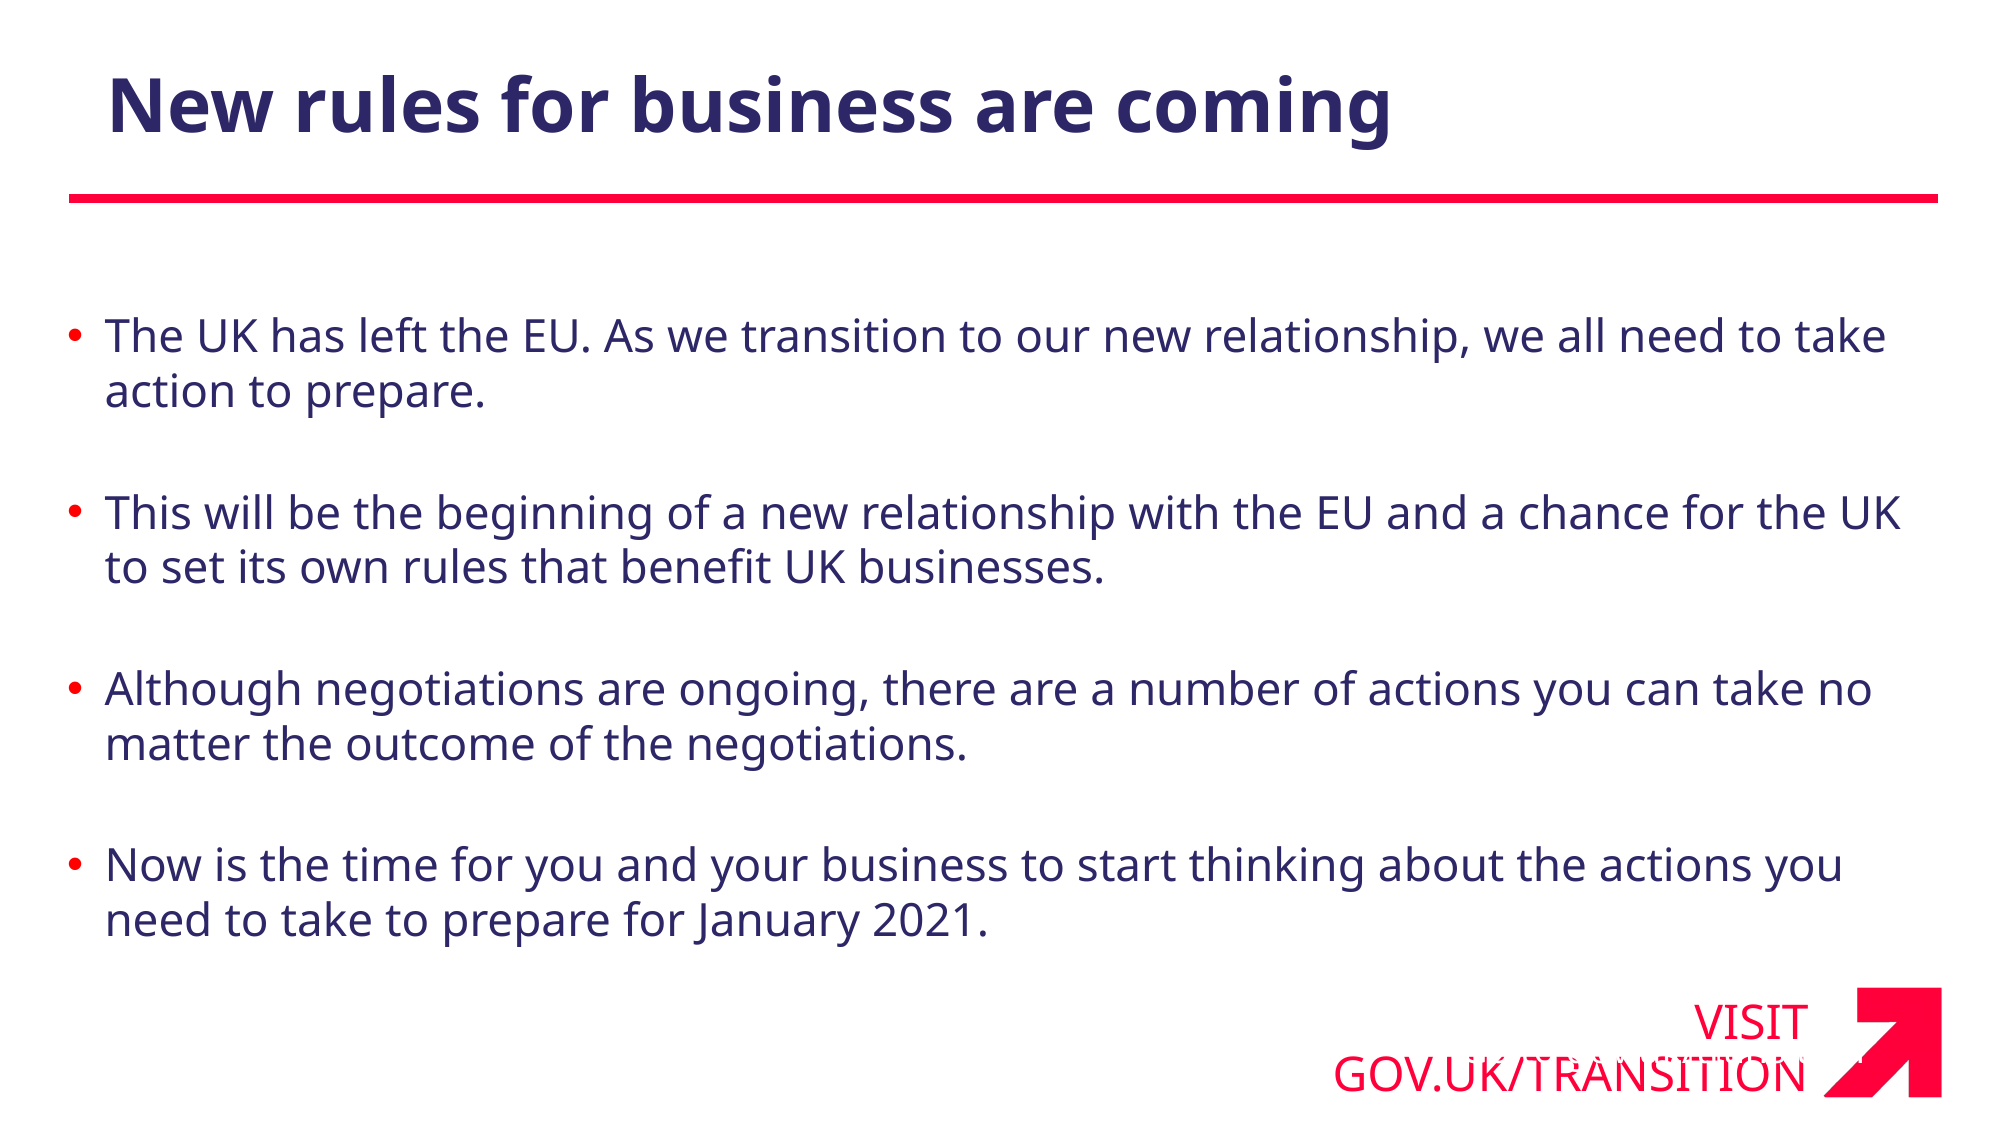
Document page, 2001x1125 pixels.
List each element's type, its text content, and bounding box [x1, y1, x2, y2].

text_box Go to gov.uk/transition [1020, 1005, 1881, 1085]
text_box New rules for business are coming [91, 0, 1897, 218]
picture [1805, 974, 1957, 1111]
list The UK has left the EU. As we transition to our new relationship, we all need to take action to prepare. This will be the beginning of a new relationship with the EU and a chance for the UK to set its own rules that benefit UK businesses. Although negotiations are ongoing, there are a number of actions you can take no matter the outcome of the negotiations. Now is the time for you and your business to start thinking about the actions you need to take to prepare for January 2021. [52, 299, 1935, 1014]
